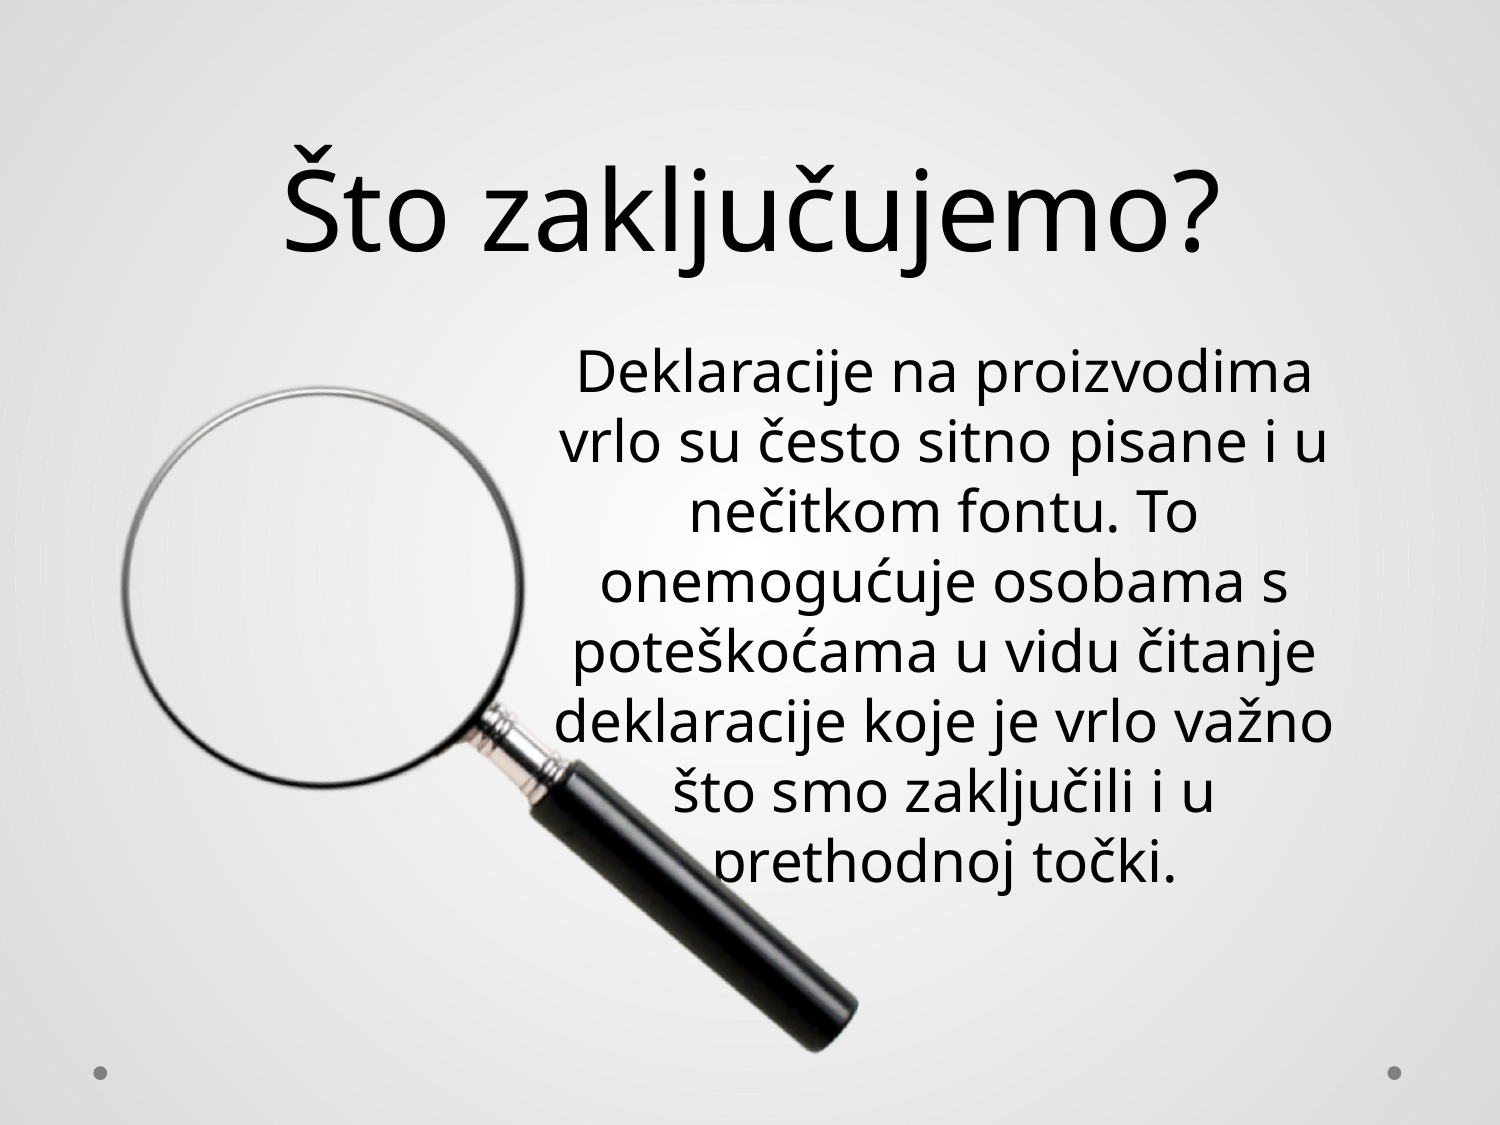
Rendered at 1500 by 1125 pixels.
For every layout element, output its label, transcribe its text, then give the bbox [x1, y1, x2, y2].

title Što zaključujemo? [76, 19, 1427, 282]
list Deklaracije na proizvodima vrlo su često sitno pisane i u nečitkom fontu. To onemogućuje osobama s poteškoćama u vidu čitanje deklaracije koje je vrlo važno što smo zaključili i u prethodnoj točki. [507, 326, 1382, 733]
picture [43, 340, 978, 1060]
